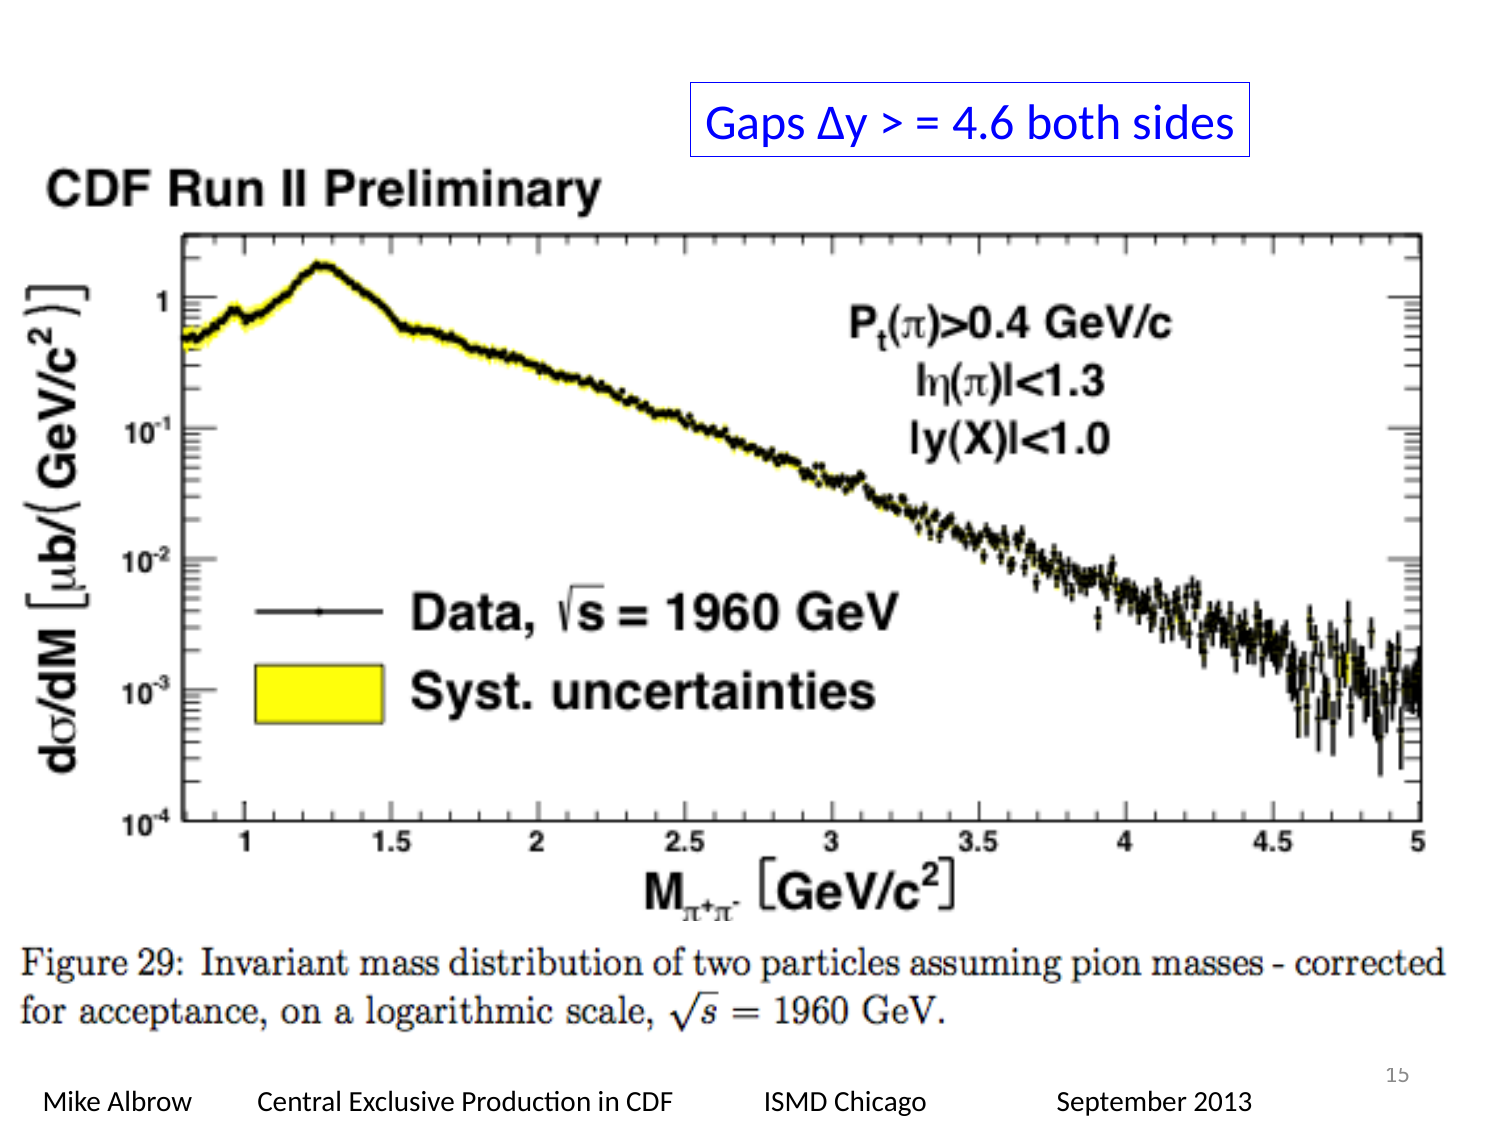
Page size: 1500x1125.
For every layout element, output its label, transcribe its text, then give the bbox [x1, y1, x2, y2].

text_box Gaps Δy > = 4.6 both sides [690, 82, 1250, 156]
slide_number 15 [1074, 1076, 1425, 1103]
picture [0, 157, 1497, 1068]
